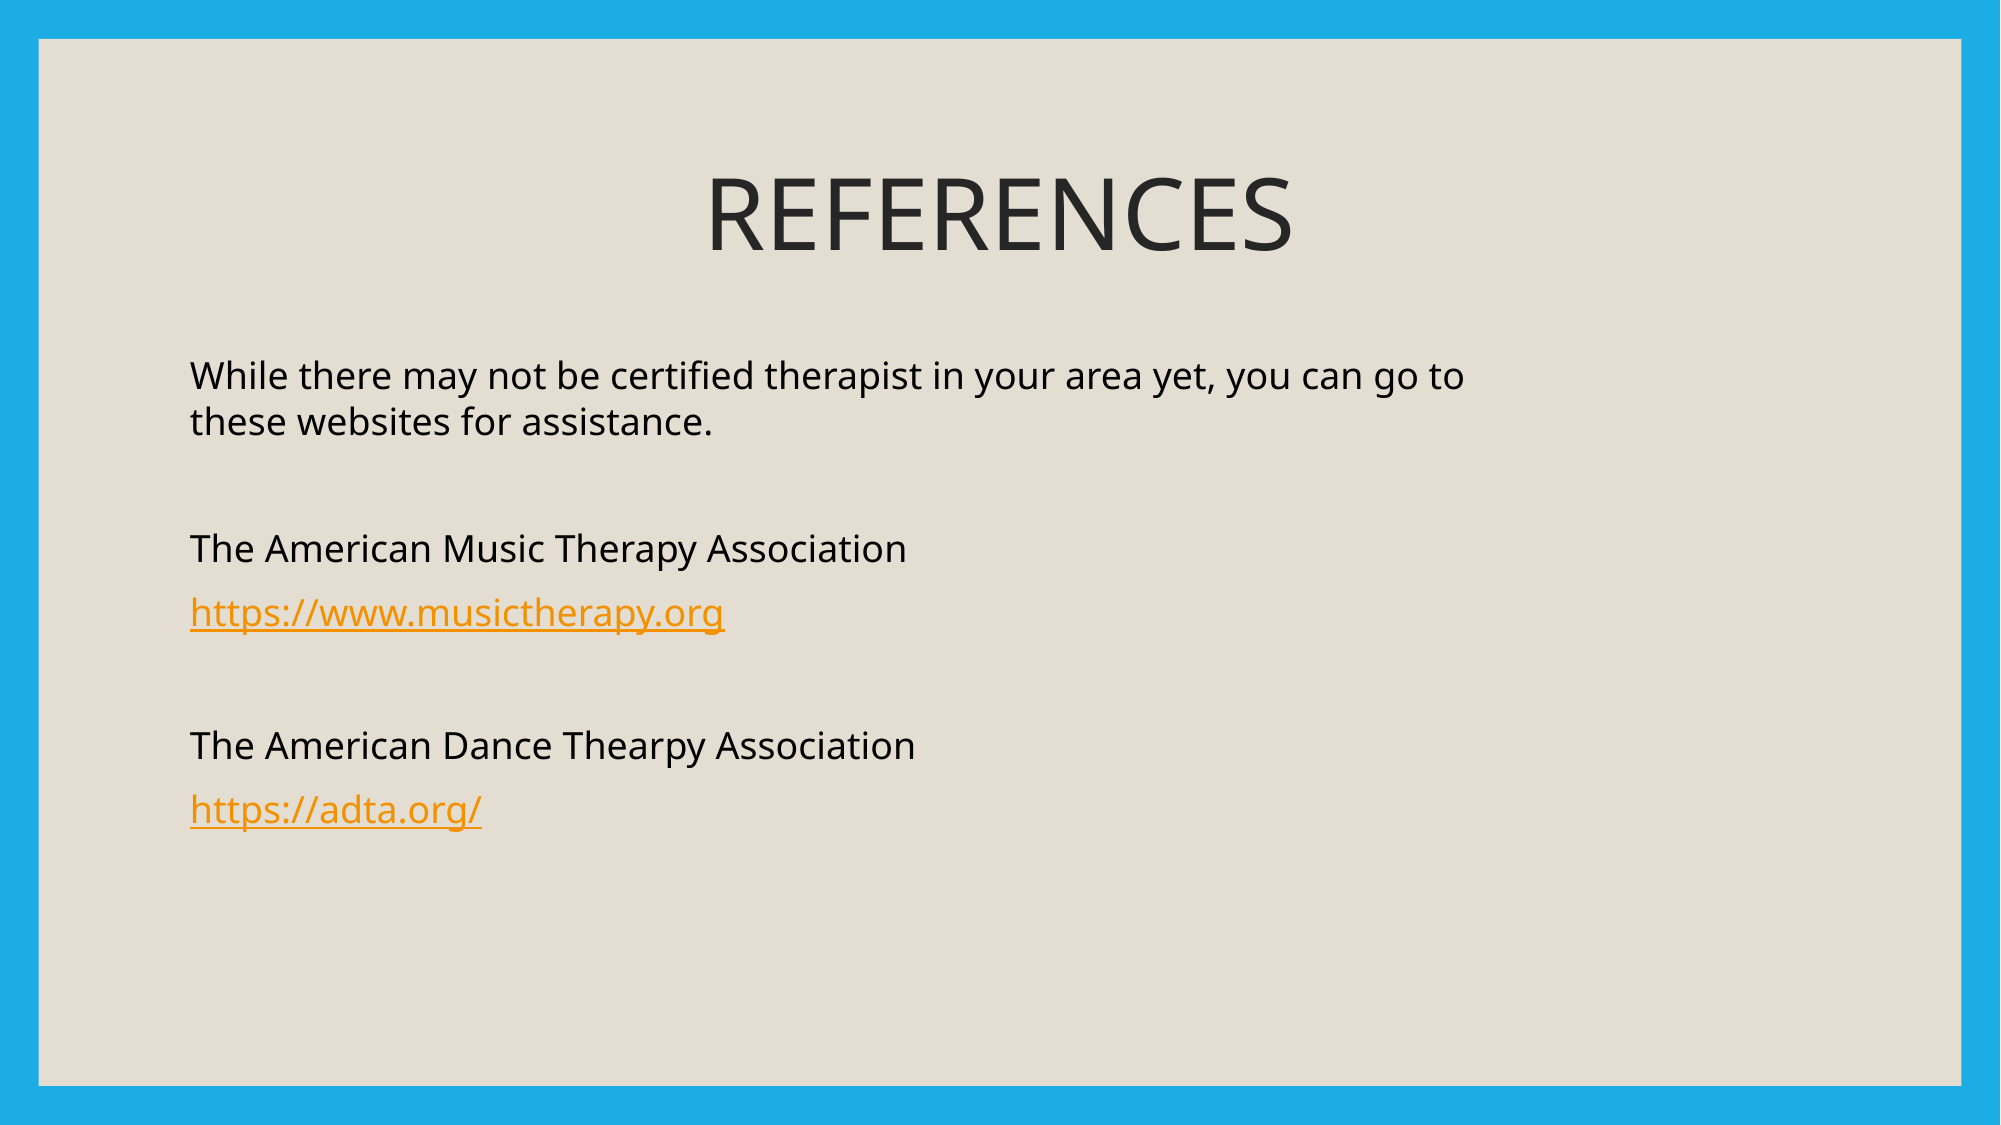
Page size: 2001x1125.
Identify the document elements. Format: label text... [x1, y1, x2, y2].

list While there may not be certified therapist in your area yet, you can go to these websites for assistance. The American Music Therapy Association https://www.musictherapy.org The American Dance Thearpy Association https://adta.org/ [174, 345, 1825, 990]
title REFERENCES [174, 105, 1825, 331]
